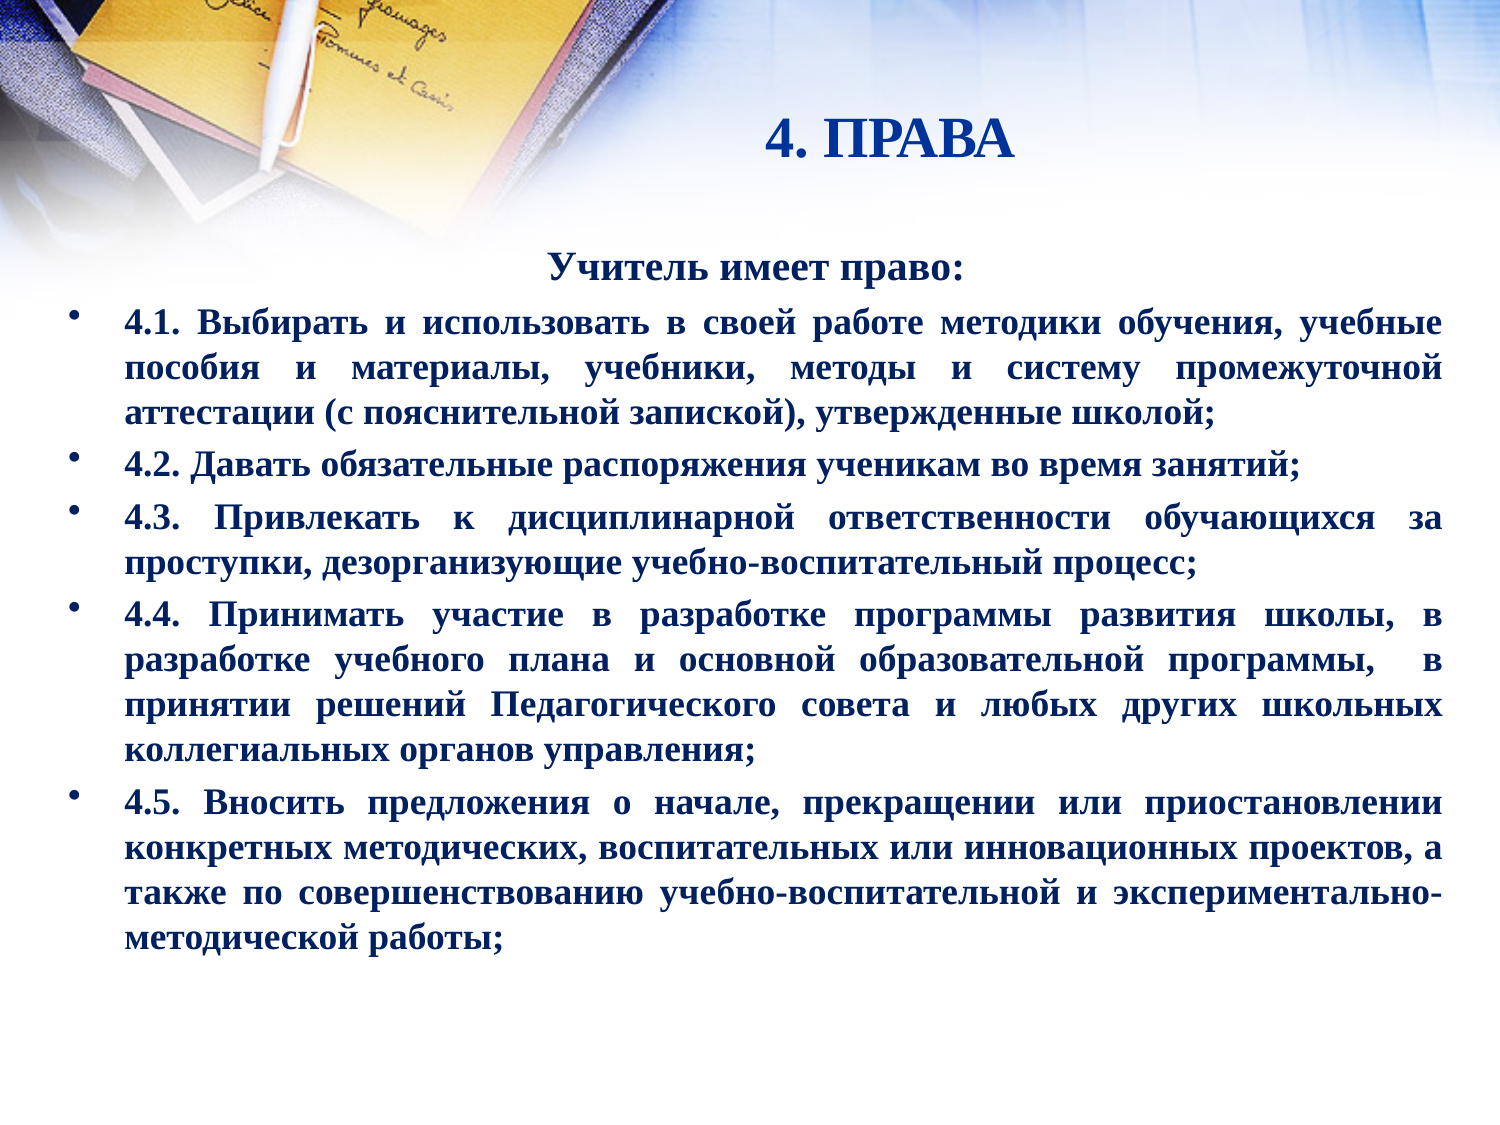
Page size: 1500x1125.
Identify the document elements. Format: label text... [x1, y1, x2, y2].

title 4. ПРАВА [749, 136, 1500, 221]
list Учитель имеет право: 4.1. Выбирать и использовать в своей работе методики обучения, учебные пособия и материалы, учебники, методы и систему промежуточной аттестации (с пояснительной запиской), утвержденные школой; 4.2. Давать обязательные распоряжения ученикам во время занятий; 4.3. Привлекать к дисциплинарной ответственности обучающихся за проступки, дезорганизующие учебно-воспитательный процесс; 4.4. Принимать участие в разработке программы развития школы, в разработке учебного плана и основной образовательной программы, в принятии решений Педагогического совета и любых других школьных коллегиальных органов управления; 4.5. Вносить предложения о начале, прекращении или приостановлении конкретных методических, воспитательных или инновационных проектов, а также по совершенствованию учебно-воспитательной и экспериментально-методической работы; [52, 231, 1459, 977]
picture [0, 0, 1500, 1125]
